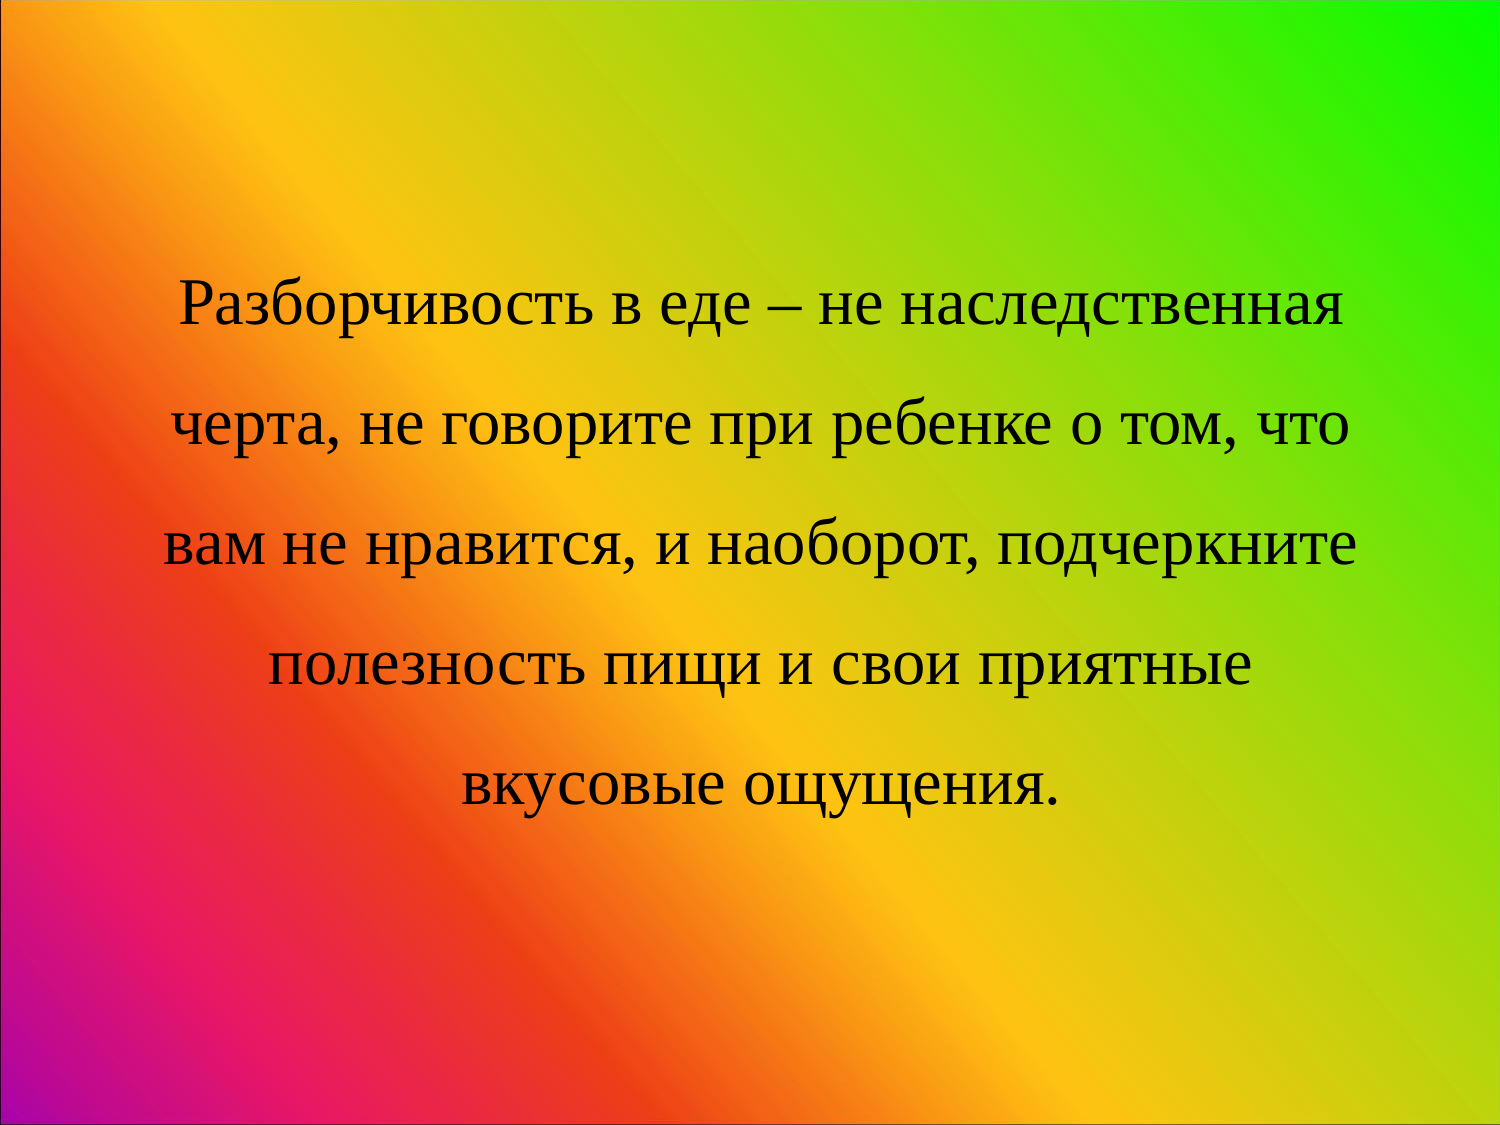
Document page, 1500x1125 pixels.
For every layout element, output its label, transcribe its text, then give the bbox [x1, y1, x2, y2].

picture [0, 0, 1500, 1125]
subtitle Разборчивость в еде – не наследственная черта, не говорите при ребенке о том, что вам не нравится, и наоборот, подчеркните полезность пищи и свои приятные вкусовые ощущения. [128, 210, 1395, 891]
